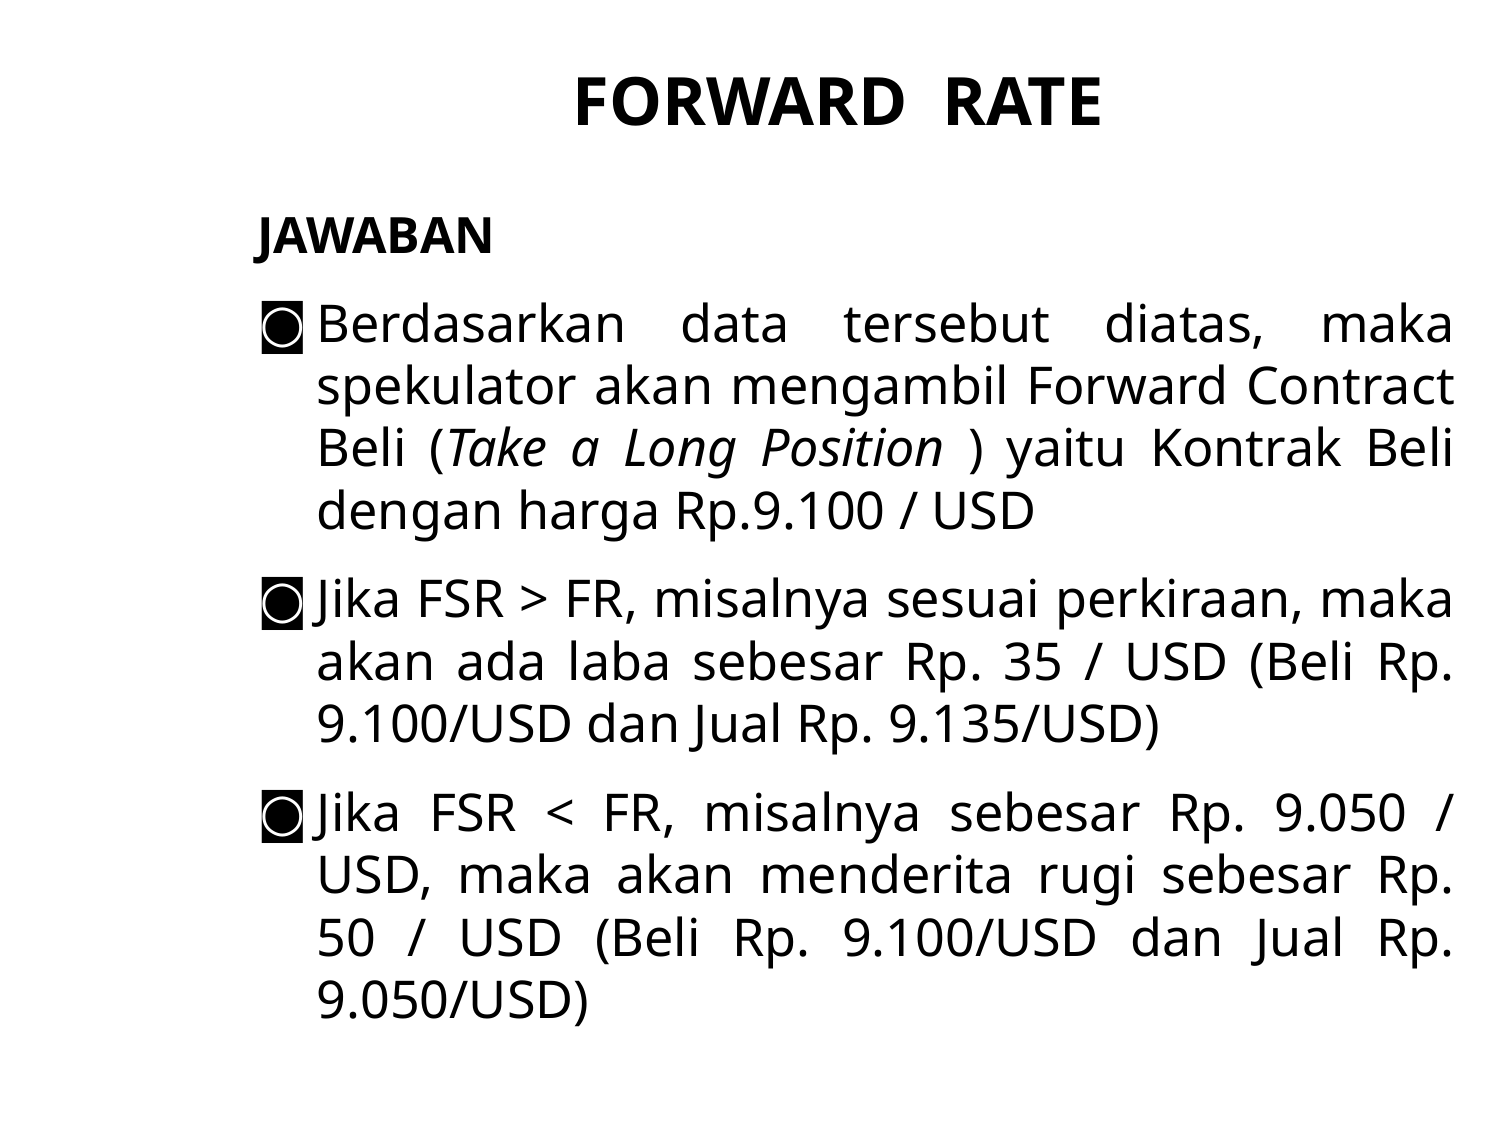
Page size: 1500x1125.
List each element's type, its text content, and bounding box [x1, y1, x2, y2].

text_box FORWARD RATE [218, 0, 1459, 197]
subtitle JAWABAN Berdasarkan data tersebut diatas, maka spekulator akan mengambil Forward Contract Beli (Take a Long Position ) yaitu Kontrak Beli dengan harga Rp.9.100 / USD Jika FSR > FR, misalnya sesuai perkiraan, maka akan ada laba sebesar Rp. 35 / USD (Beli Rp. 9.100/USD dan Jual Rp. 9.135/USD) Jika FSR < FR, misalnya sebesar Rp. 9.050 / USD, maka akan menderita rugi sebesar Rp. 50 / USD (Beli Rp. 9.100/USD dan Jual Rp. 9.050/USD) [242, 196, 1471, 1059]
